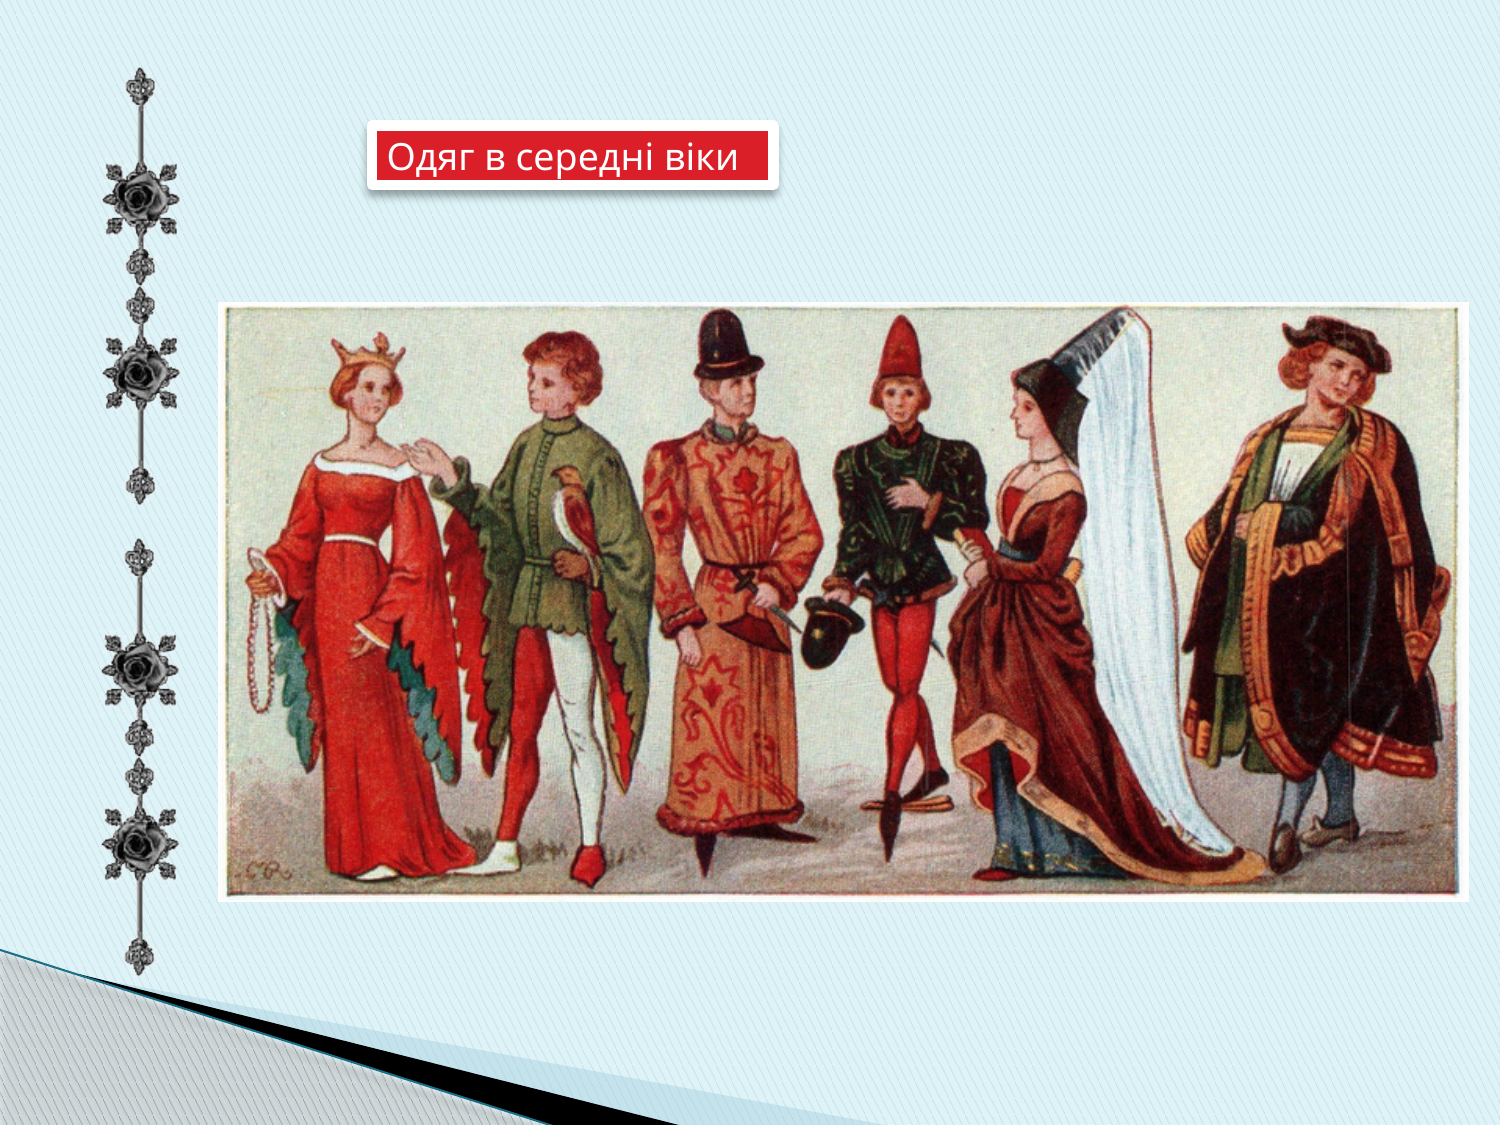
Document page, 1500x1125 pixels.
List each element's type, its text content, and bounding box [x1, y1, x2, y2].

text_box Одяг в середні віки [367, 120, 779, 190]
picture [0, 68, 1469, 976]
